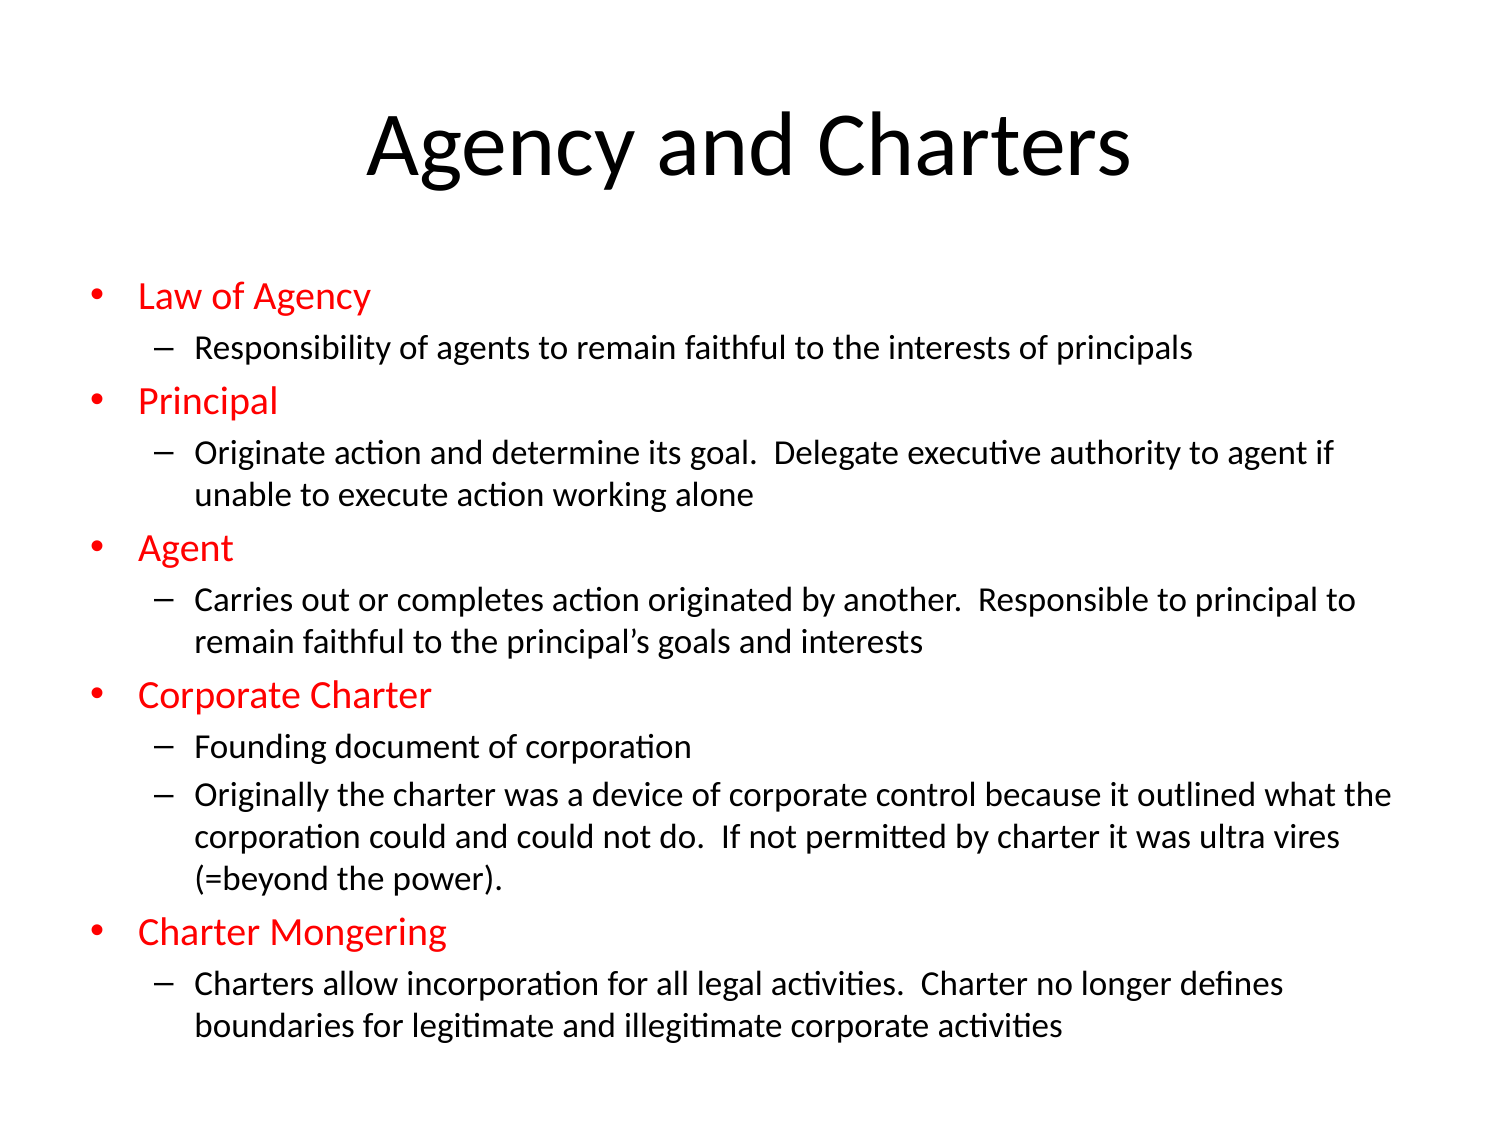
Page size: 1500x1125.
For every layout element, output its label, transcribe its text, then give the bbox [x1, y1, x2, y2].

title Agency and Charters [75, 45, 1425, 233]
list Law of Agency Responsibility of agents to remain faithful to the interests of principals Principal Originate action and determine its goal. Delegate executive authority to agent if unable to execute action working alone Agent Carries out or completes action originated by another. Responsible to principal to remain faithful to the principal’s goals and interests Corporate Charter Founding document of corporation Originally the charter was a device of corporate control because it outlined what the corporation could and could not do. If not permitted by charter it was ultra vires (=beyond the power). Charter Mongering Charters allow incorporation for all legal activities. Charter no longer defines boundaries for legitimate and illegitimate corporate activities [75, 262, 1425, 1063]
